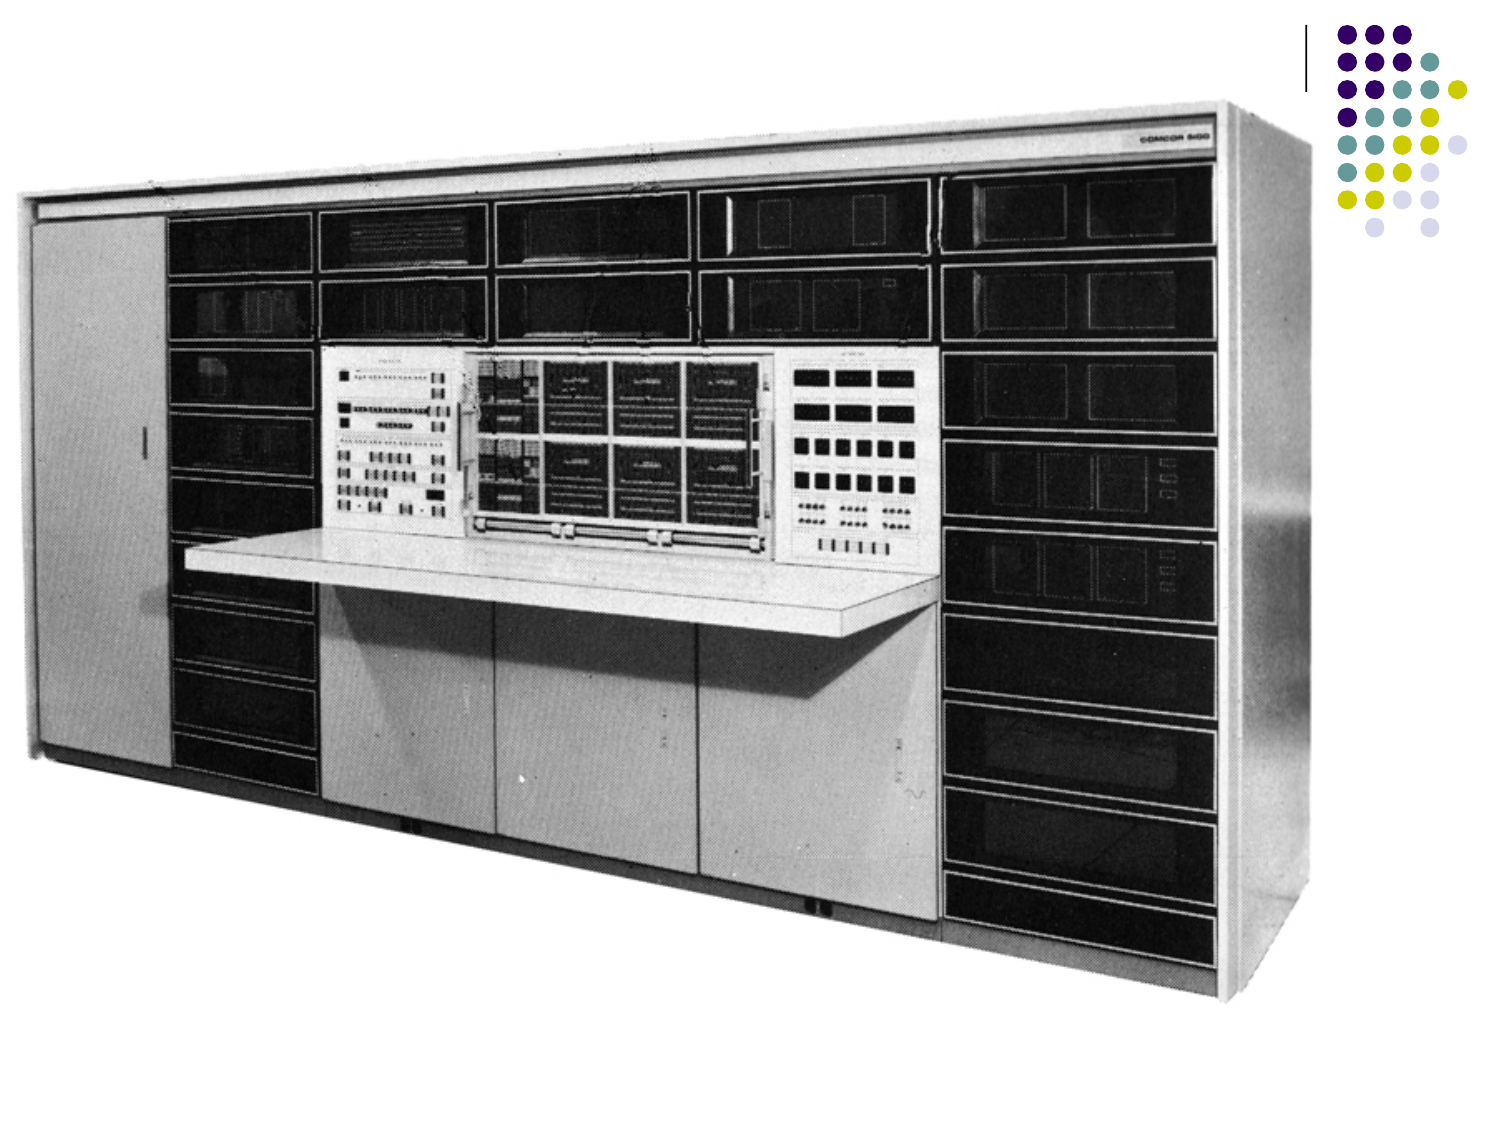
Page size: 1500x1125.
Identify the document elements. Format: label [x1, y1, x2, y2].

list [5, 92, 1335, 1007]
